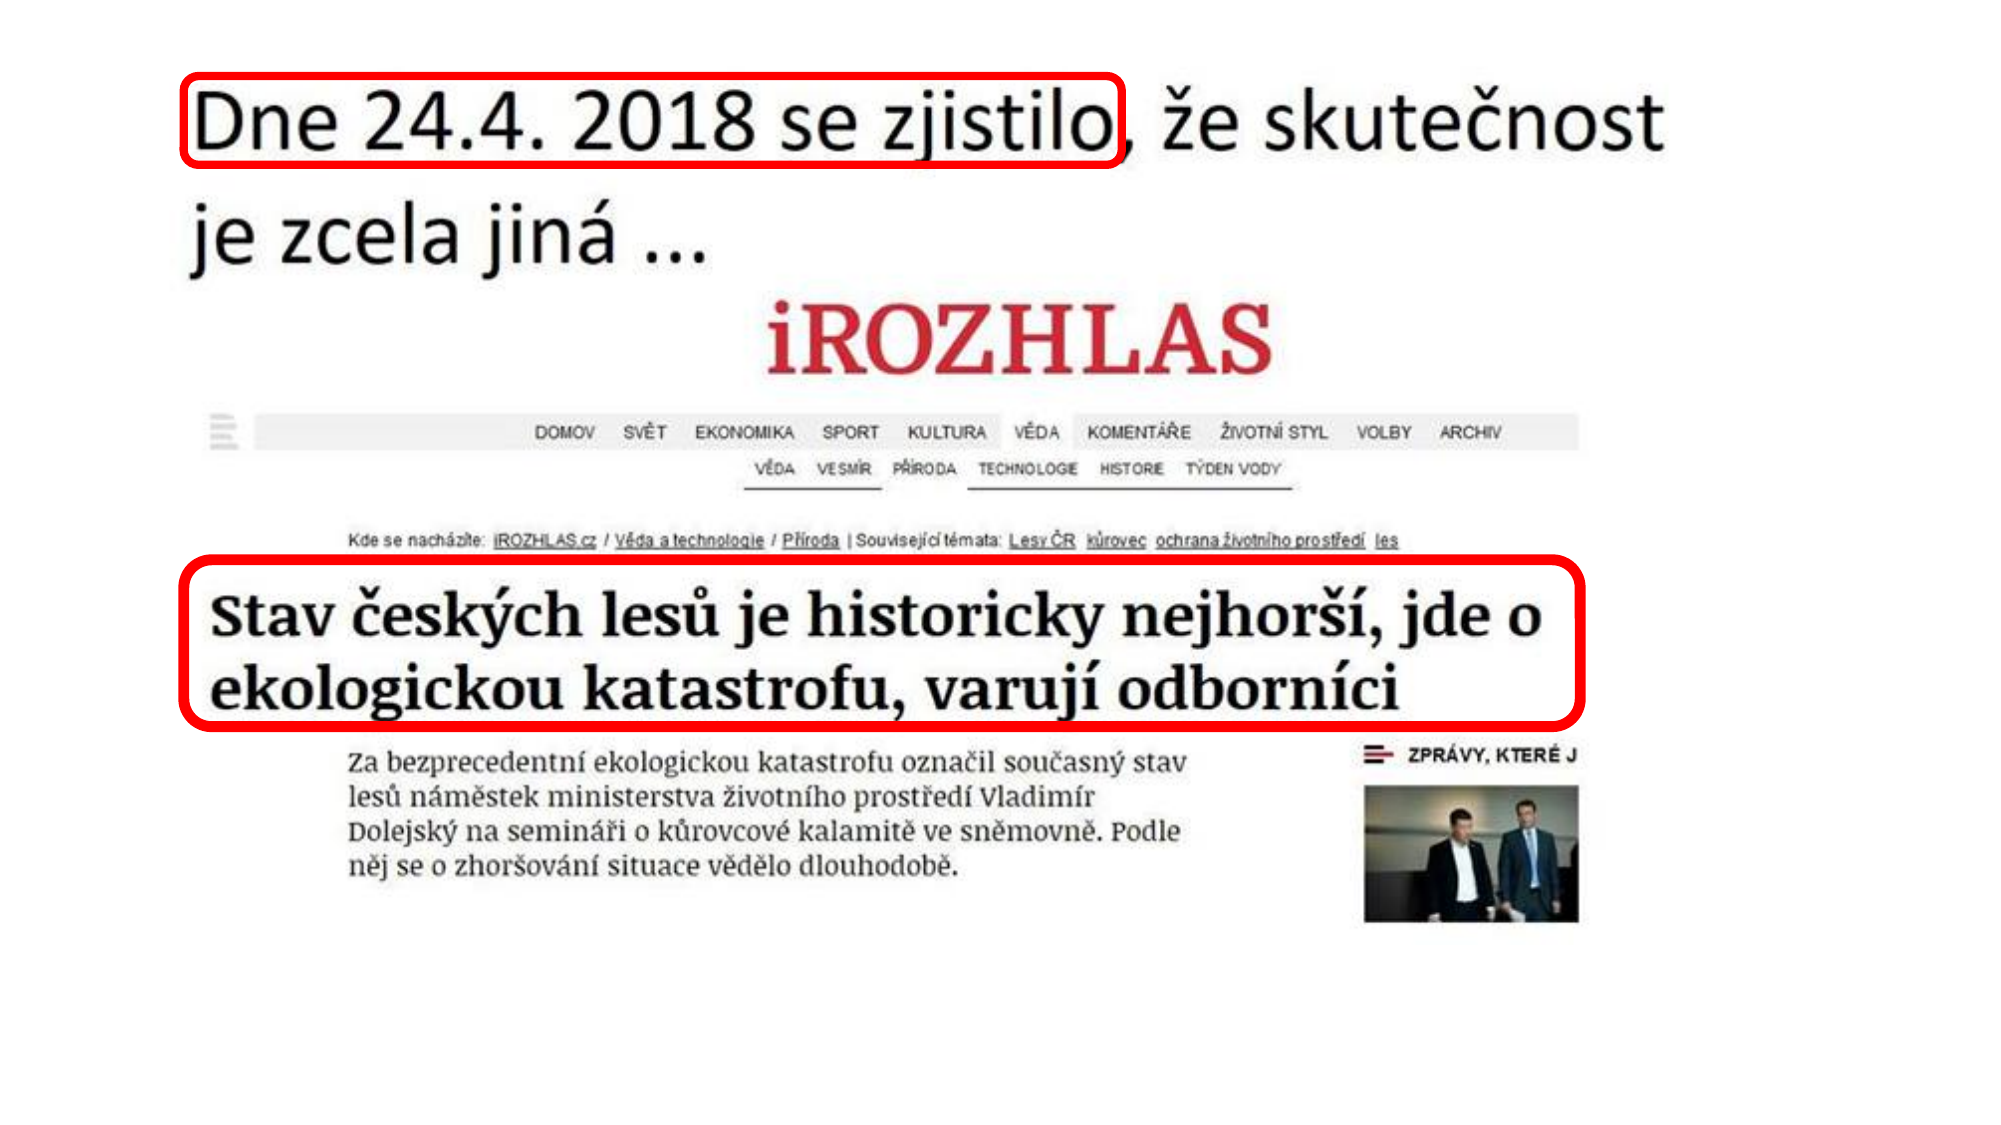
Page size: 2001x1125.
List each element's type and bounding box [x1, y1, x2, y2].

picture [149, 54, 1709, 945]
